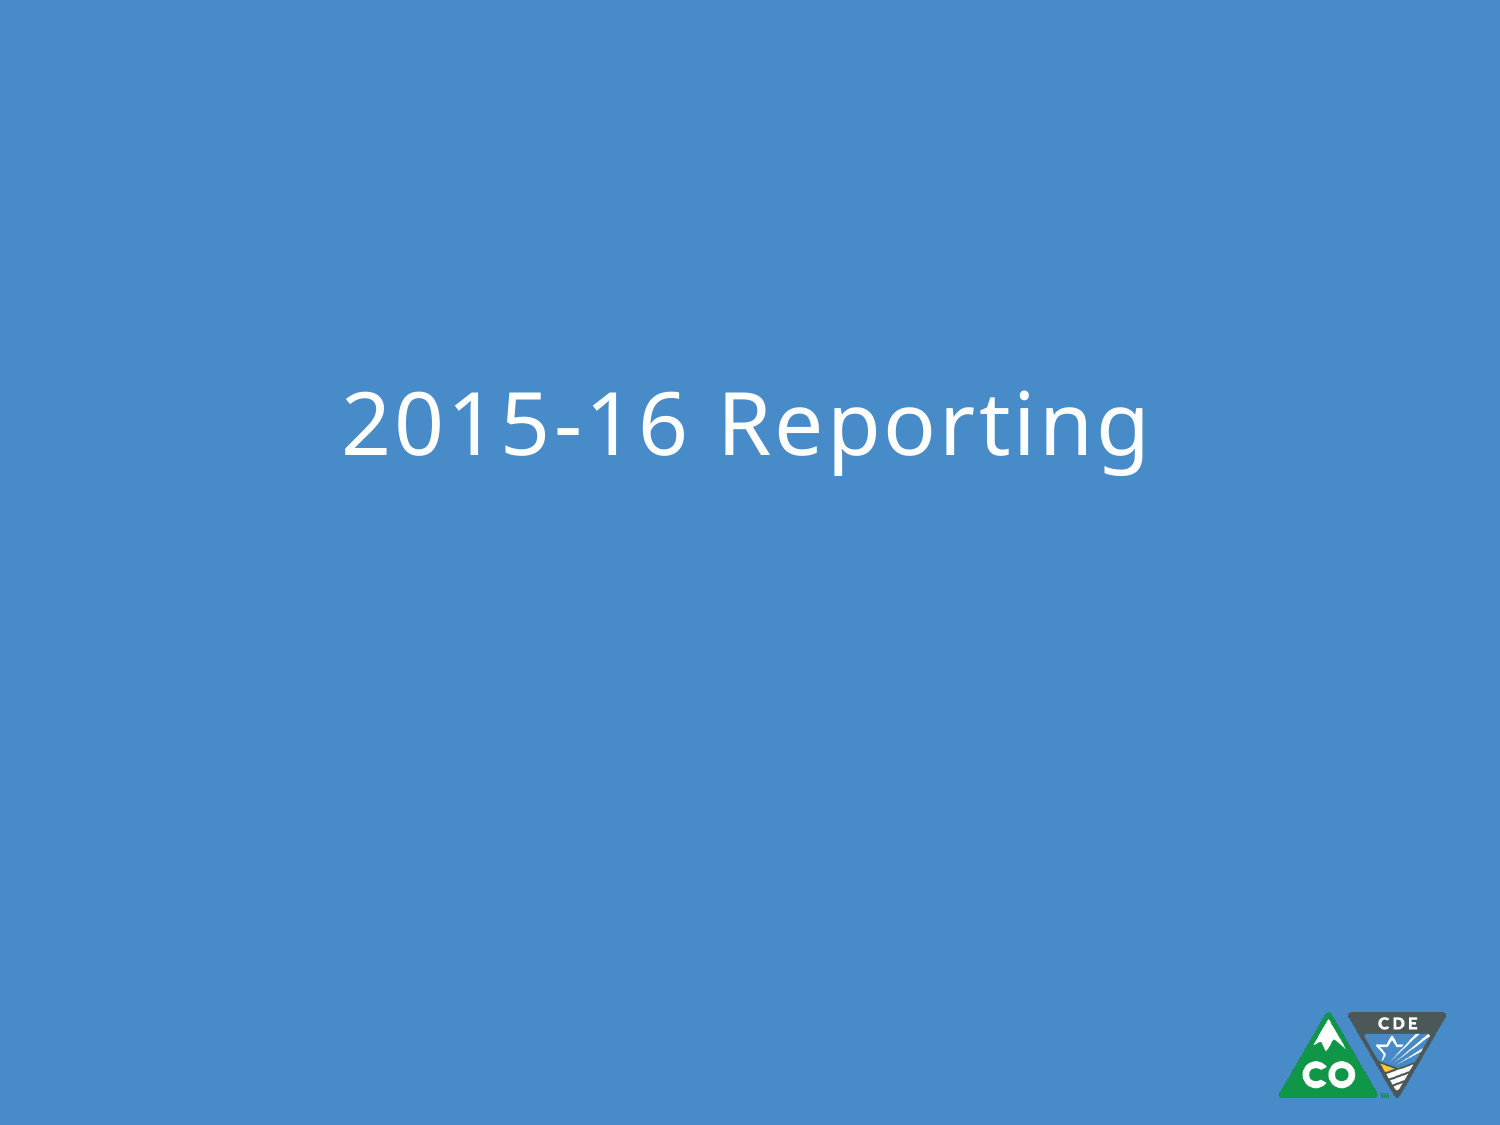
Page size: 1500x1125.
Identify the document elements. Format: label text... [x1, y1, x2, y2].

title 2015-16 Reporting [62, 285, 1431, 556]
